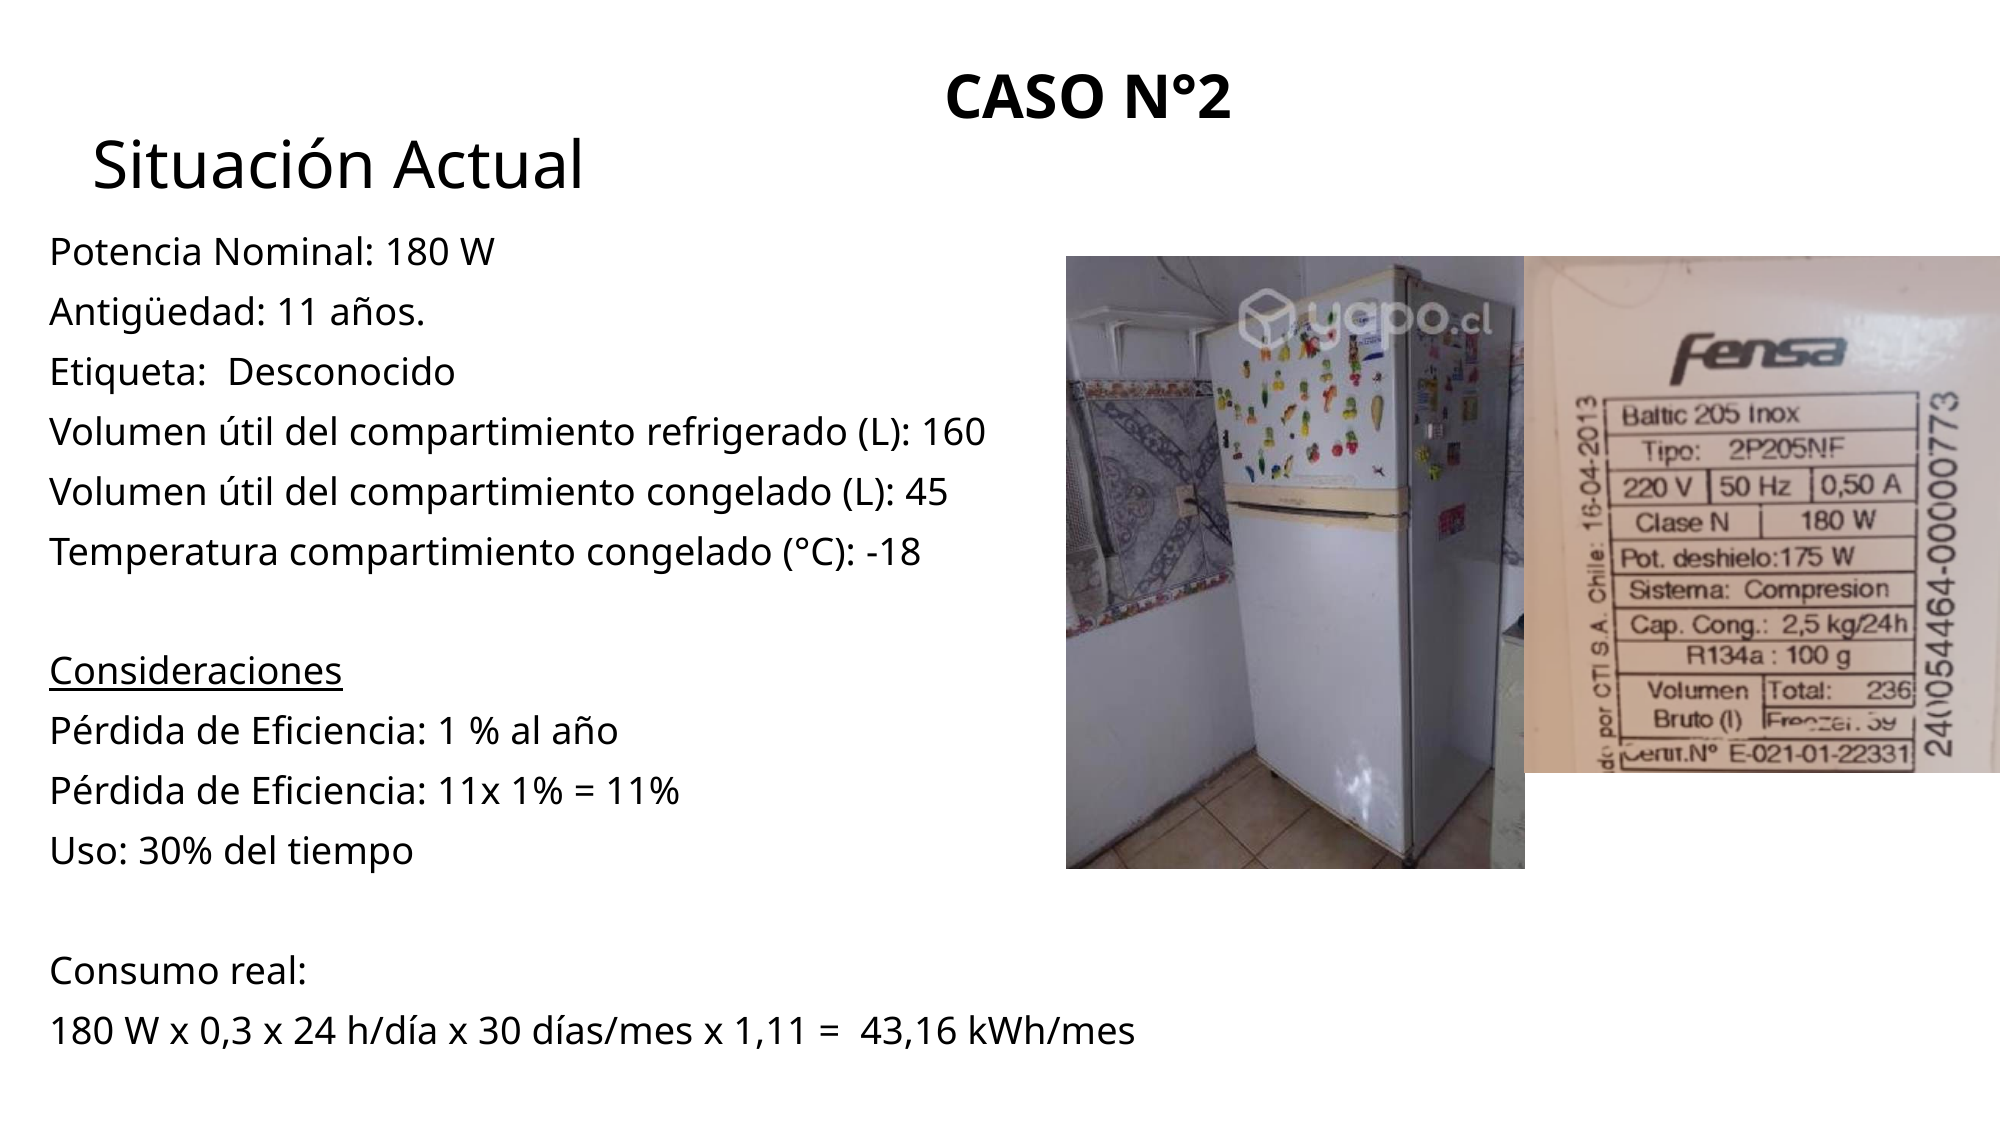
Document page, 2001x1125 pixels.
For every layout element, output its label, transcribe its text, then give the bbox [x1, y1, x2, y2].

text_box CASO N°2 [929, 51, 1255, 139]
list Potencia Nominal: 180 W Antigüedad: 11 años. Etiqueta: Desconocido Volumen útil del compartimiento refrigerado (L): 160 Volumen útil del compartimiento congelado (L): 45 Temperatura compartimiento congelado (°C): -18 Consideraciones Pérdida de Eficiencia: 1 % al año Pérdida de Eficiencia: 11x 1% = 11% Uso: 30% del tiempo Consumo real: 180 W x 0,3 x 24 h/día x 30 días/mes x 1,11 = 43,16 kWh/mes [34, 225, 1179, 1078]
title Situación Actual [77, 123, 723, 210]
picture [1065, 255, 2000, 869]
